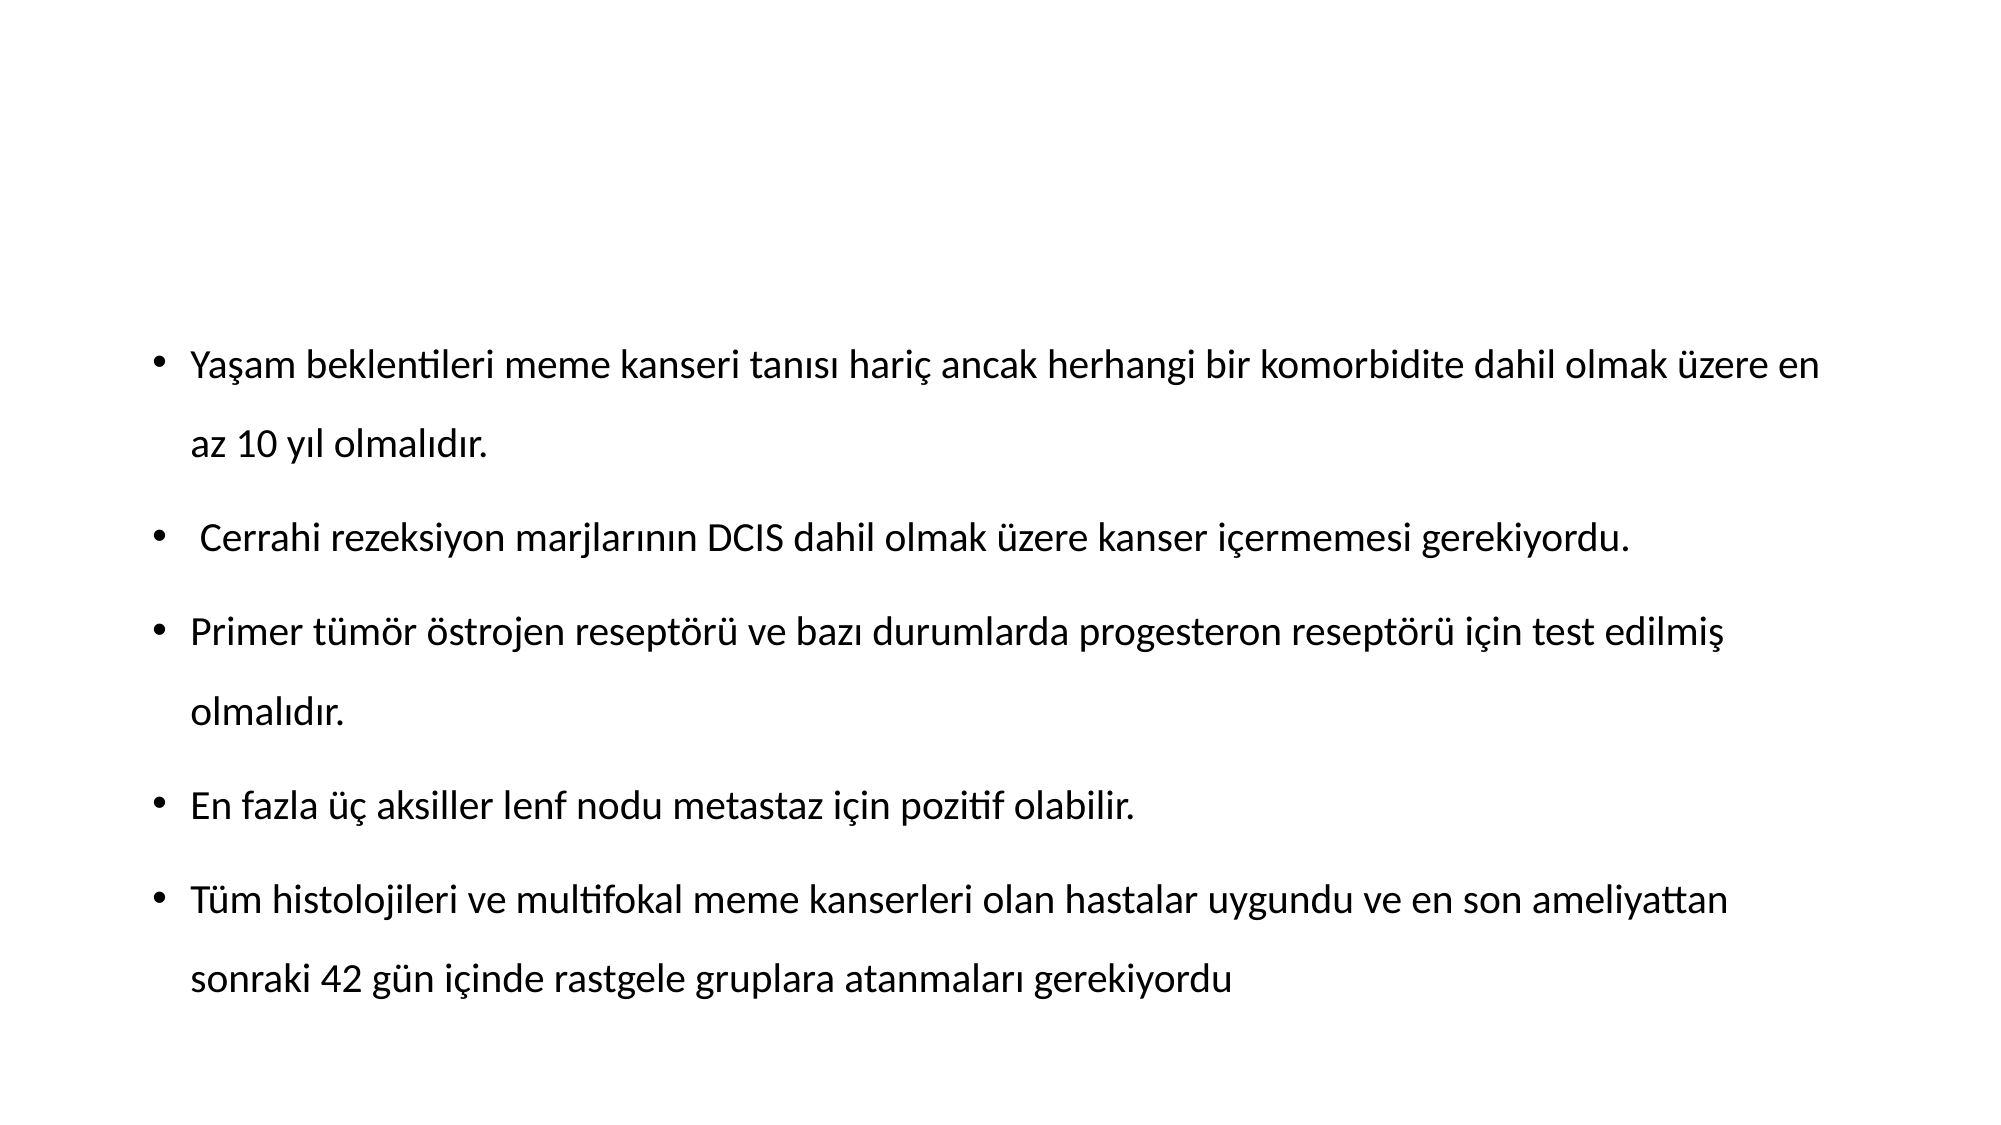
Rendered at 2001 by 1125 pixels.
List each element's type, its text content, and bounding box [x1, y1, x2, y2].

list Yaşam beklentileri meme kanseri tanısı hariç ancak herhangi bir komorbidite dahil olmak üzere en az 10 yıl olmalıdır. Cerrahi rezeksiyon marjlarının DCIS dahil olmak üzere kanser içermemesi gerekiyordu. Primer tümör östrojen reseptörü ve bazı durumlarda progesteron reseptörü için test edilmiş olmalıdır. En fazla üç aksiller lenf nodu metastaz için pozitif olabilir. Tüm histolojileri ve multifokal meme kanserleri olan hastalar uygundu ve en son ameliyattan sonraki 42 gün içinde rastgele gruplara atanmaları gerekiyordu [137, 299, 1863, 1014]
